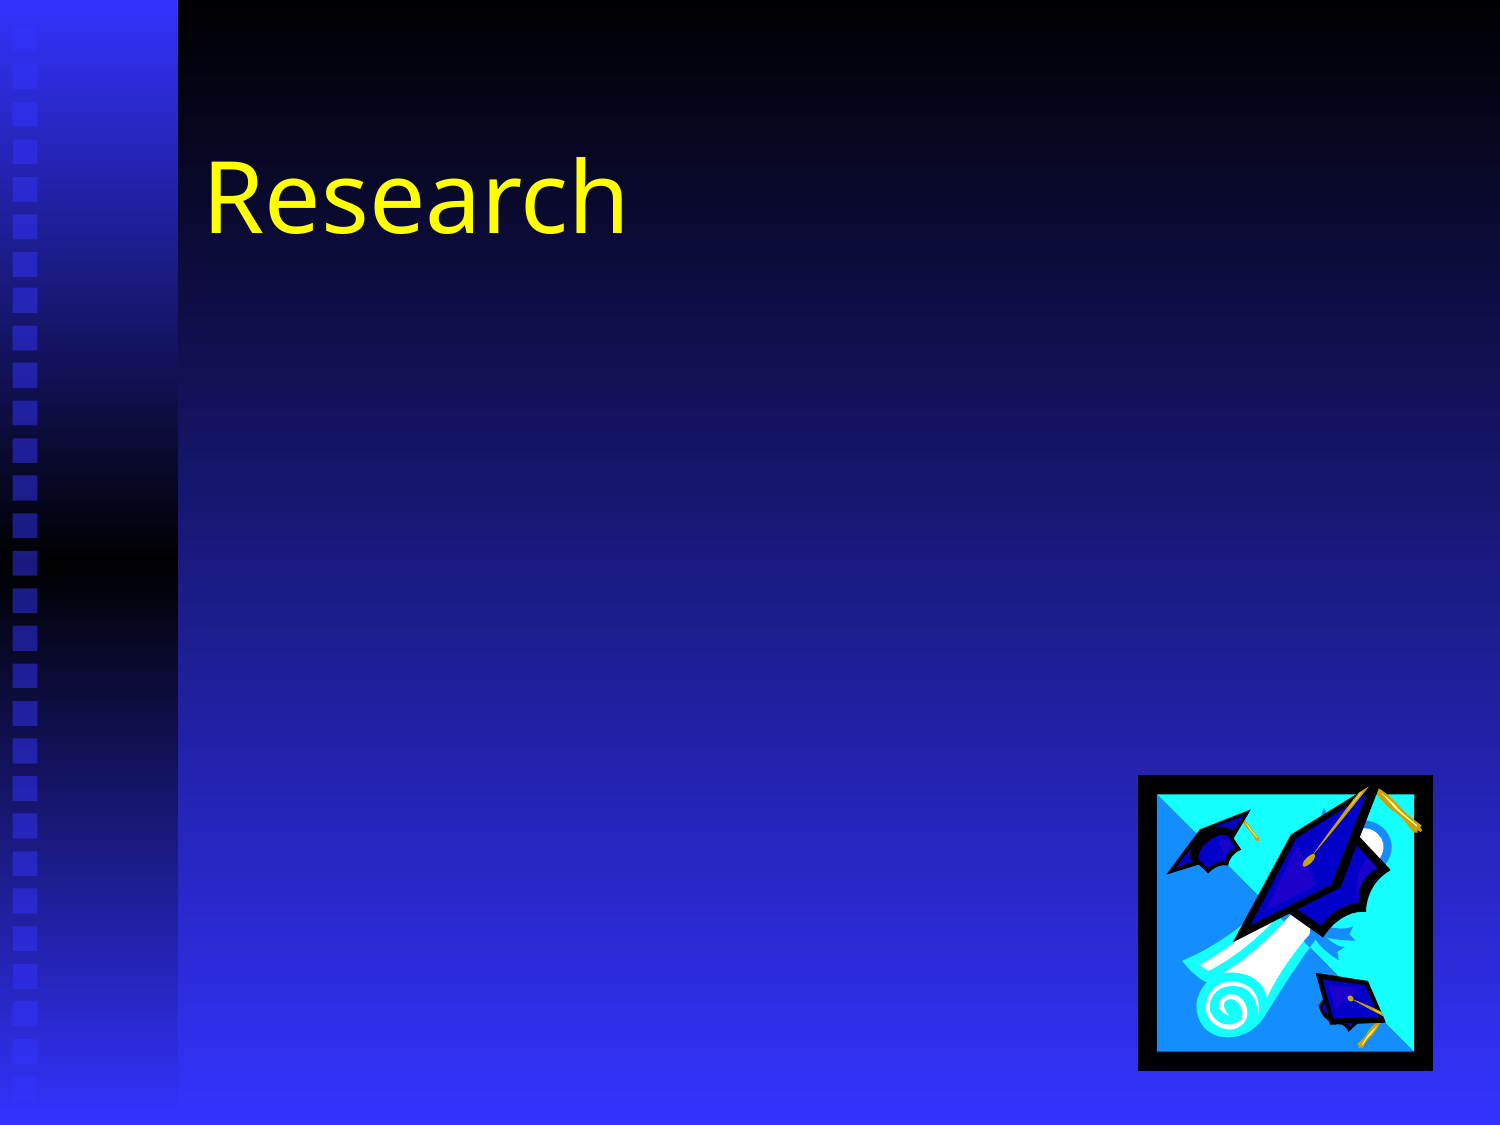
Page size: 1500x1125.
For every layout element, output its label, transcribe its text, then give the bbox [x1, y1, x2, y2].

picture [1137, 774, 1434, 1071]
title Research [187, 99, 1463, 288]
